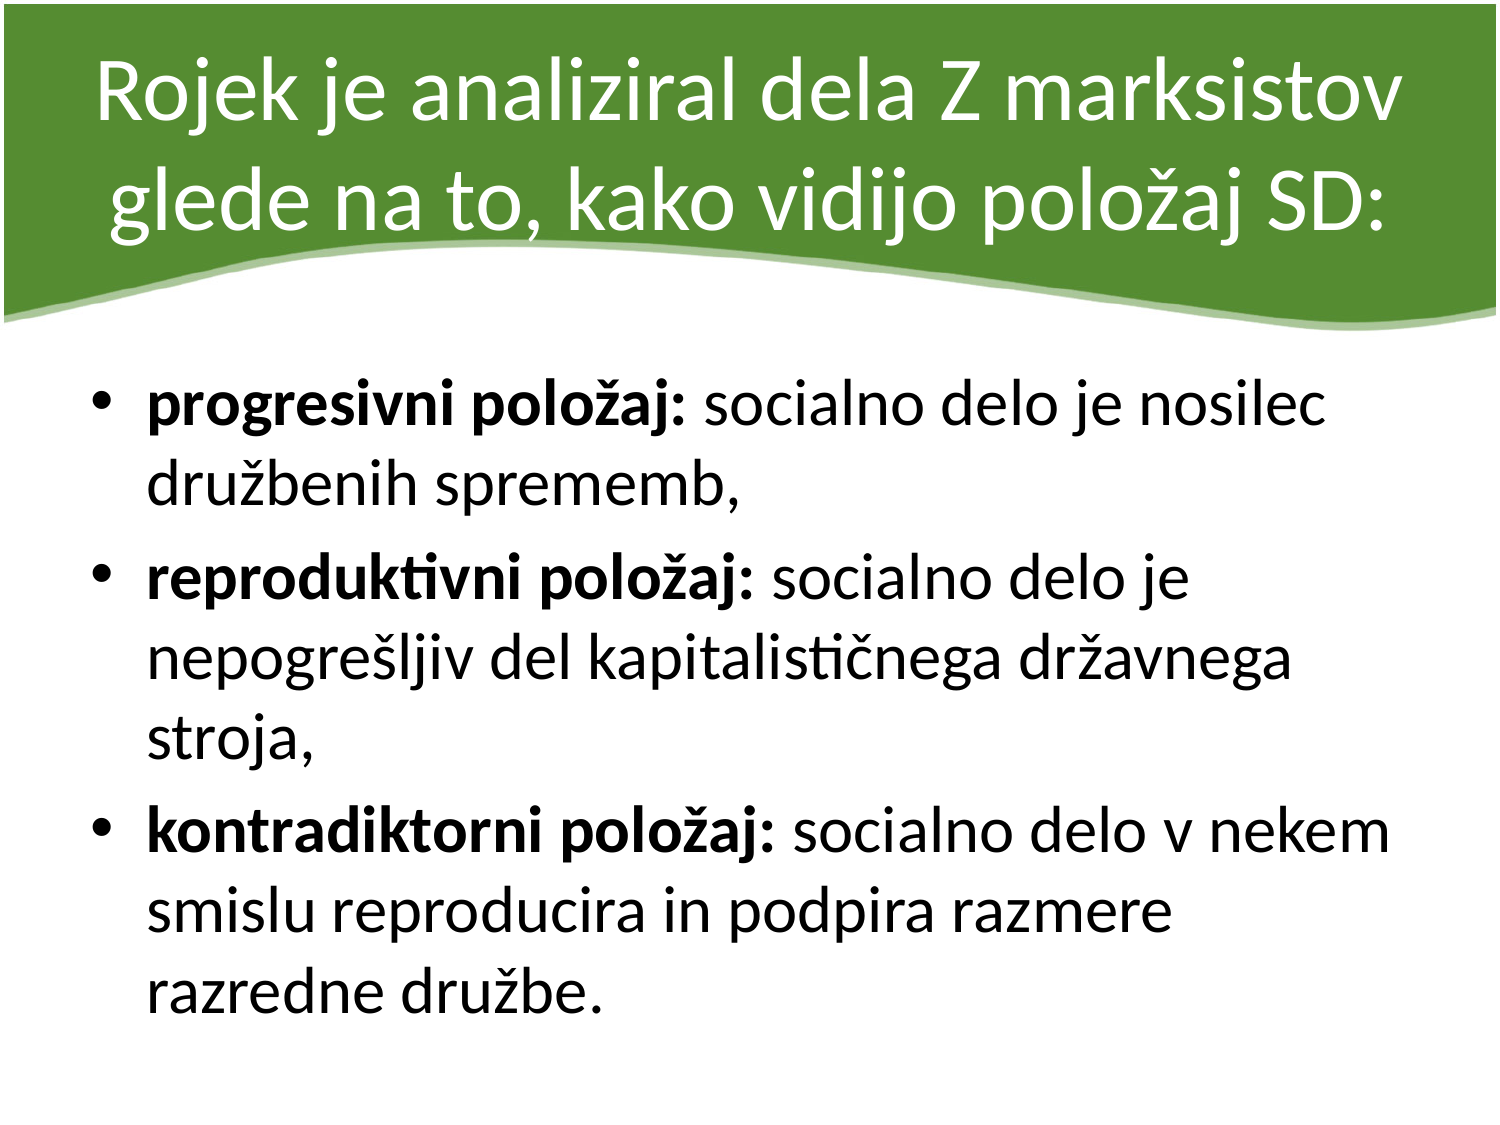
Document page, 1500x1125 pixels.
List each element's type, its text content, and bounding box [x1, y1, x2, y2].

list progresivni položaj: socialno delo je nosilec družbenih sprememb, reproduktivni položaj: socialno delo je nepogrešljiv del kapitalističnega državnega stroja, kontradiktorni položaj: socialno delo v nekem smislu reproducira in podpira razmere razredne družbe. [74, 351, 1426, 1067]
title Rojek je analiziral dela Z marksistov glede na to, kako vidijo položaj SD: [74, 44, 1426, 233]
picture [0, 0, 1500, 1125]
